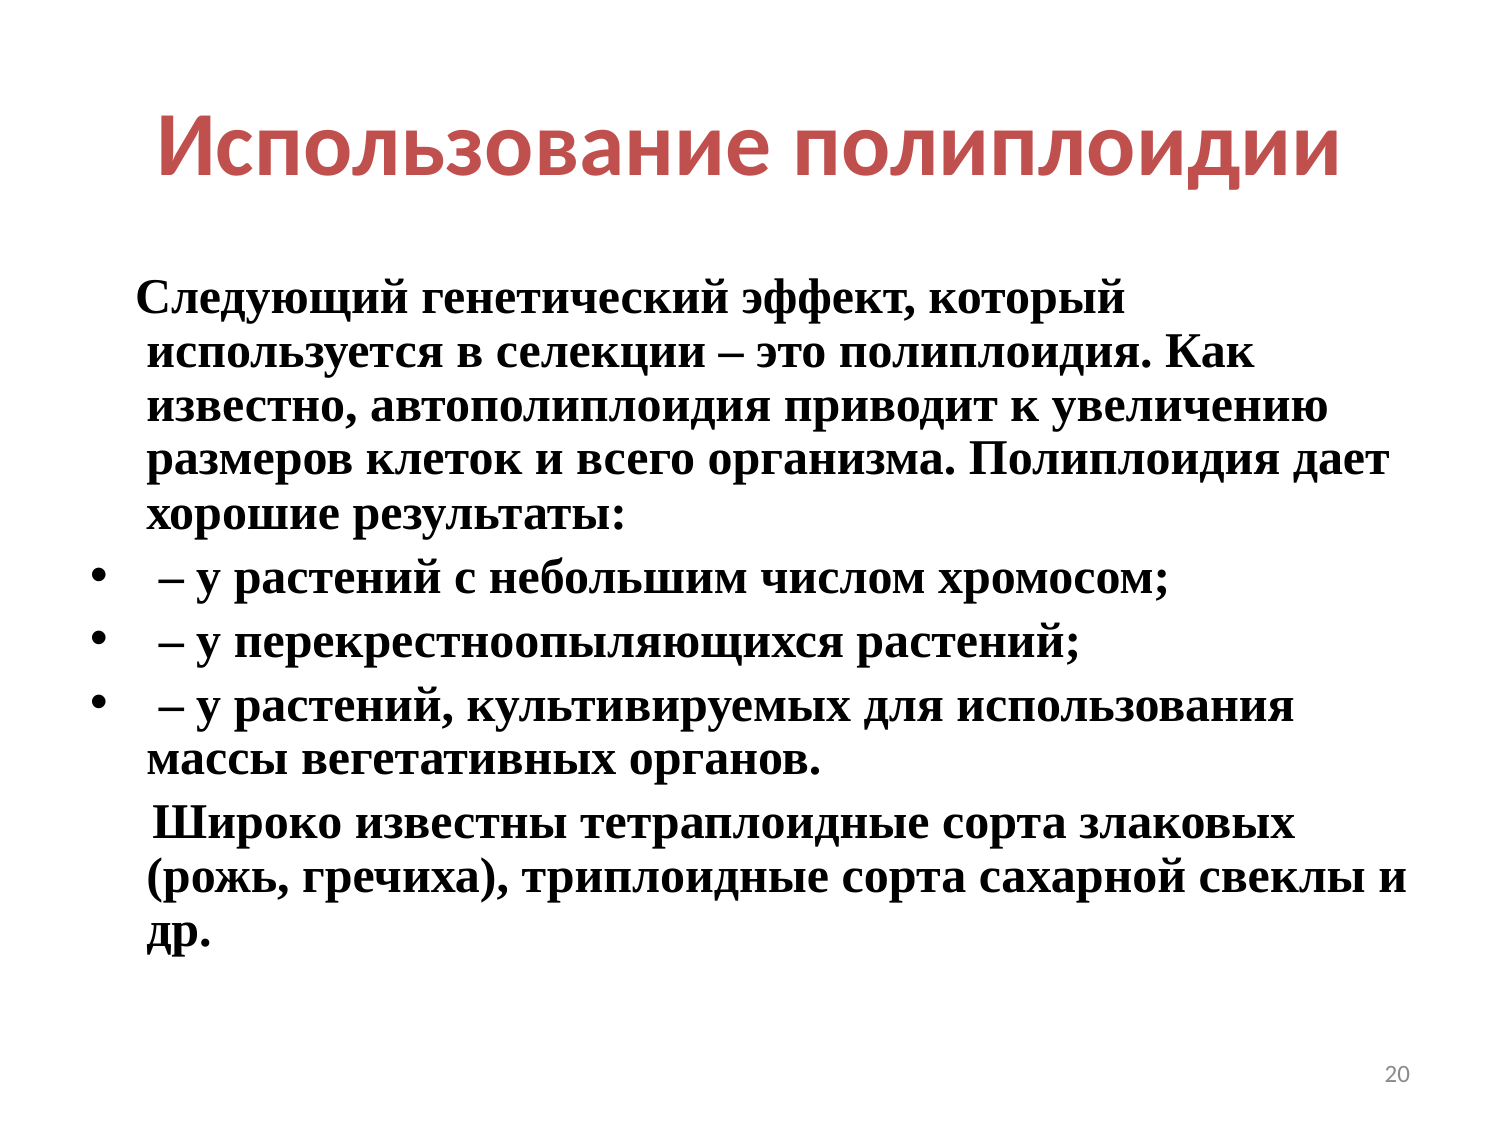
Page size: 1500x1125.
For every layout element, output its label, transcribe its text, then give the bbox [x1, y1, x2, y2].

slide_number 20 [1074, 1042, 1425, 1103]
title Использование полиплоидии [75, 45, 1425, 233]
list Следующий генетический эффект, который используется в селекции – это полиплоидия. Как известно, автополиплоидия приводит к увеличению размеров клеток и всего организма. Полиплоидия дает хорошие результаты: – у растений с небольшим числом хромосом; – у перекрестноопыляющихся растений; – у растений, культивируемых для использования массы вегетативных органов. Широко известны тетраплоидные сорта злаковых (рожь, гречиха), триплоидные сорта сахарной свеклы и др. [75, 262, 1425, 1005]
